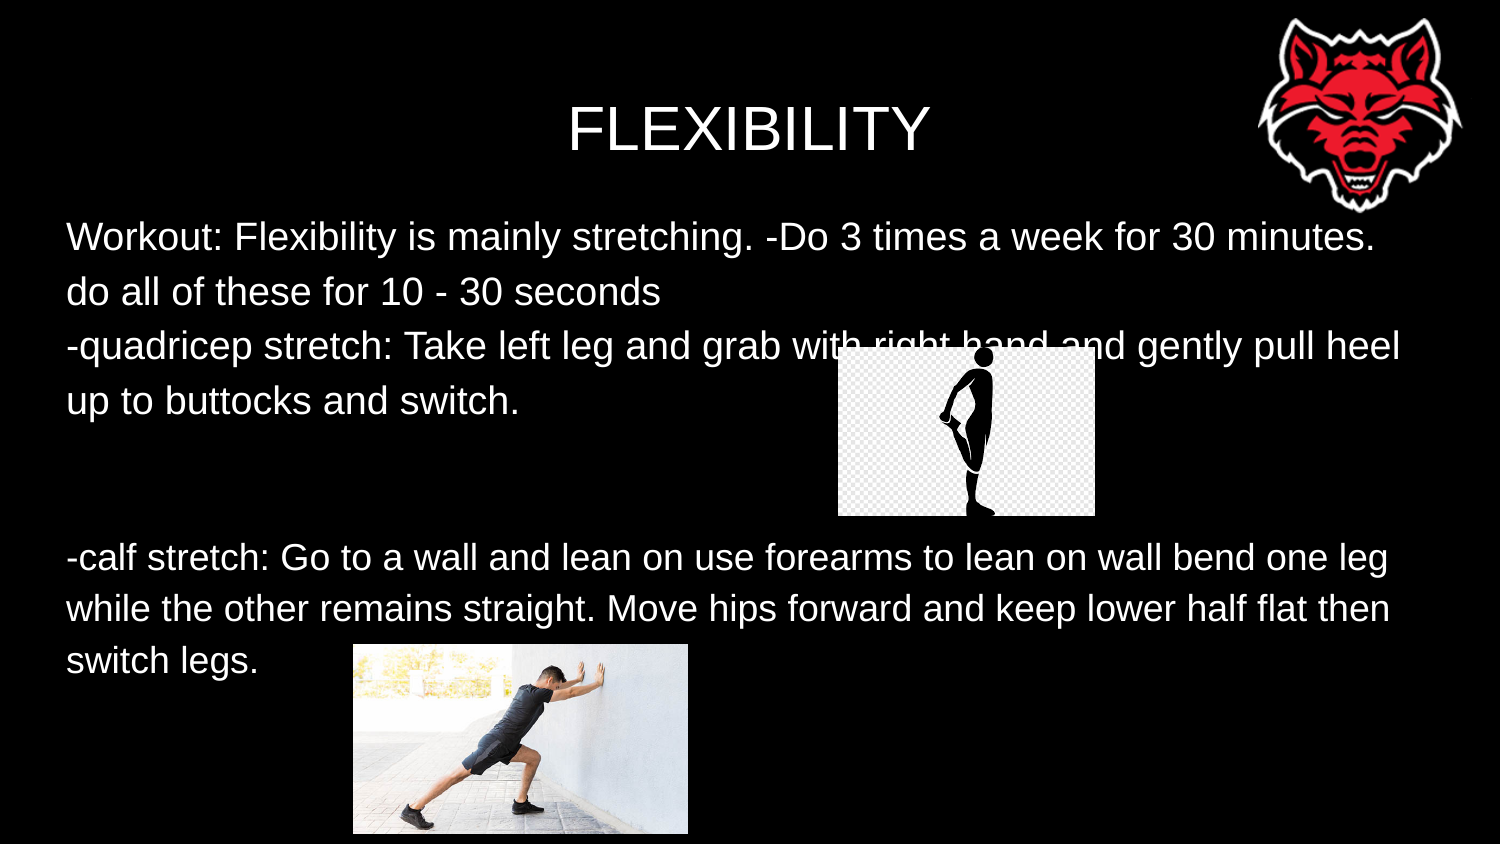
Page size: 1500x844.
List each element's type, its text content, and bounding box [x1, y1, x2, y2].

picture [1258, 17, 1473, 220]
title FLEXIBILITY [51, 72, 1253, 167]
picture [353, 643, 688, 834]
picture [838, 347, 1095, 516]
list Workout: Flexibility is mainly stretching. -Do 3 times a week for 30 minutes. do all of these for 10 - 30 seconds -quadricep stretch: Take left leg and grab with right hand and gently pull heel up to buttocks and switch. -calf stretch: Go to a wall and lean on use forearms to lean on wall bend one leg while the other remains straight. Move hips forward and keep lower half flat then switch legs. [51, 189, 1449, 750]
